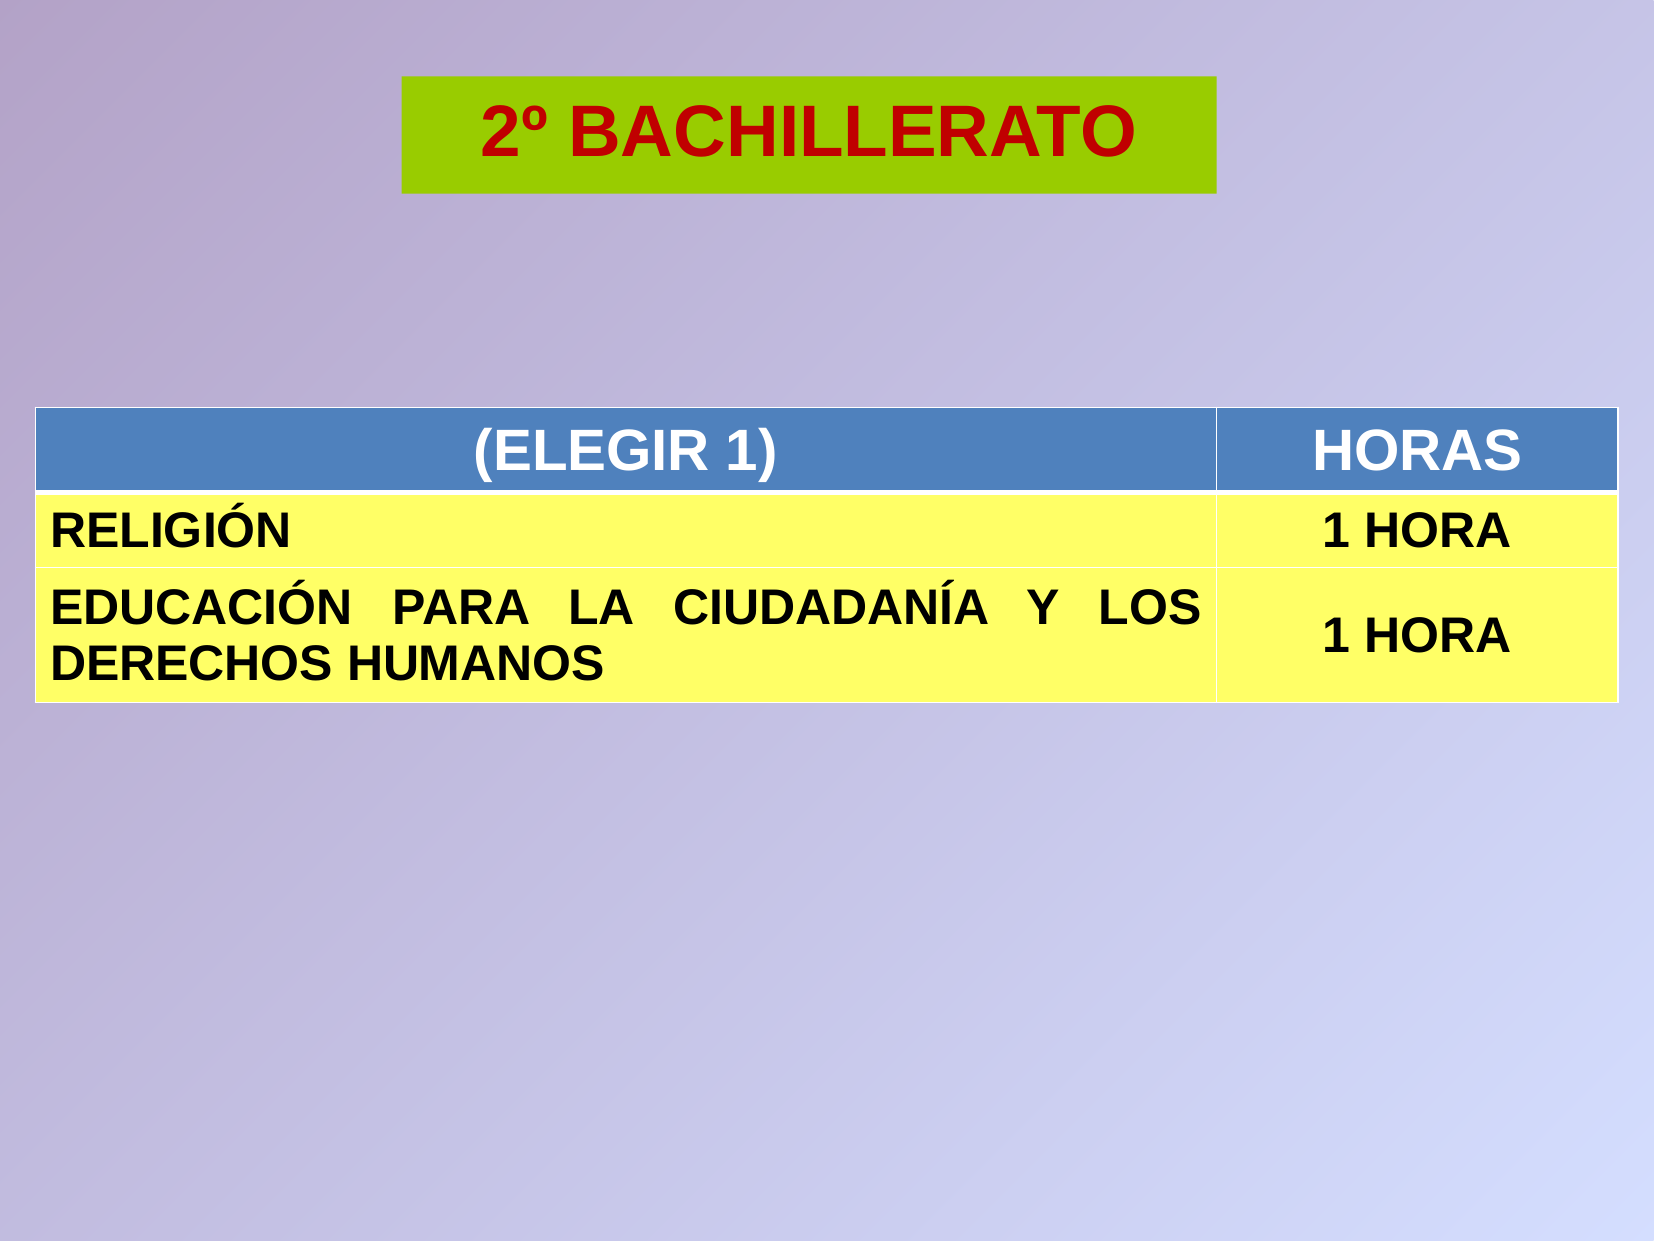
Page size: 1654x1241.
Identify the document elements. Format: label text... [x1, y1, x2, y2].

table_header HORAS [1217, 408, 1617, 490]
table_cell 1 HORA [1217, 568, 1617, 702]
table_header (ELEGIR 1) [36, 408, 1216, 490]
table_cell EDUCACIÓN PARA LA CIUDADANÍA Y LOS DERECHOS HUMANOS [36, 568, 1216, 702]
table_cell RELIGIÓN [36, 495, 1216, 567]
table_cell 1 HORA [1217, 495, 1617, 567]
text_box 2º BACHILLERATO [401, 76, 1217, 194]
